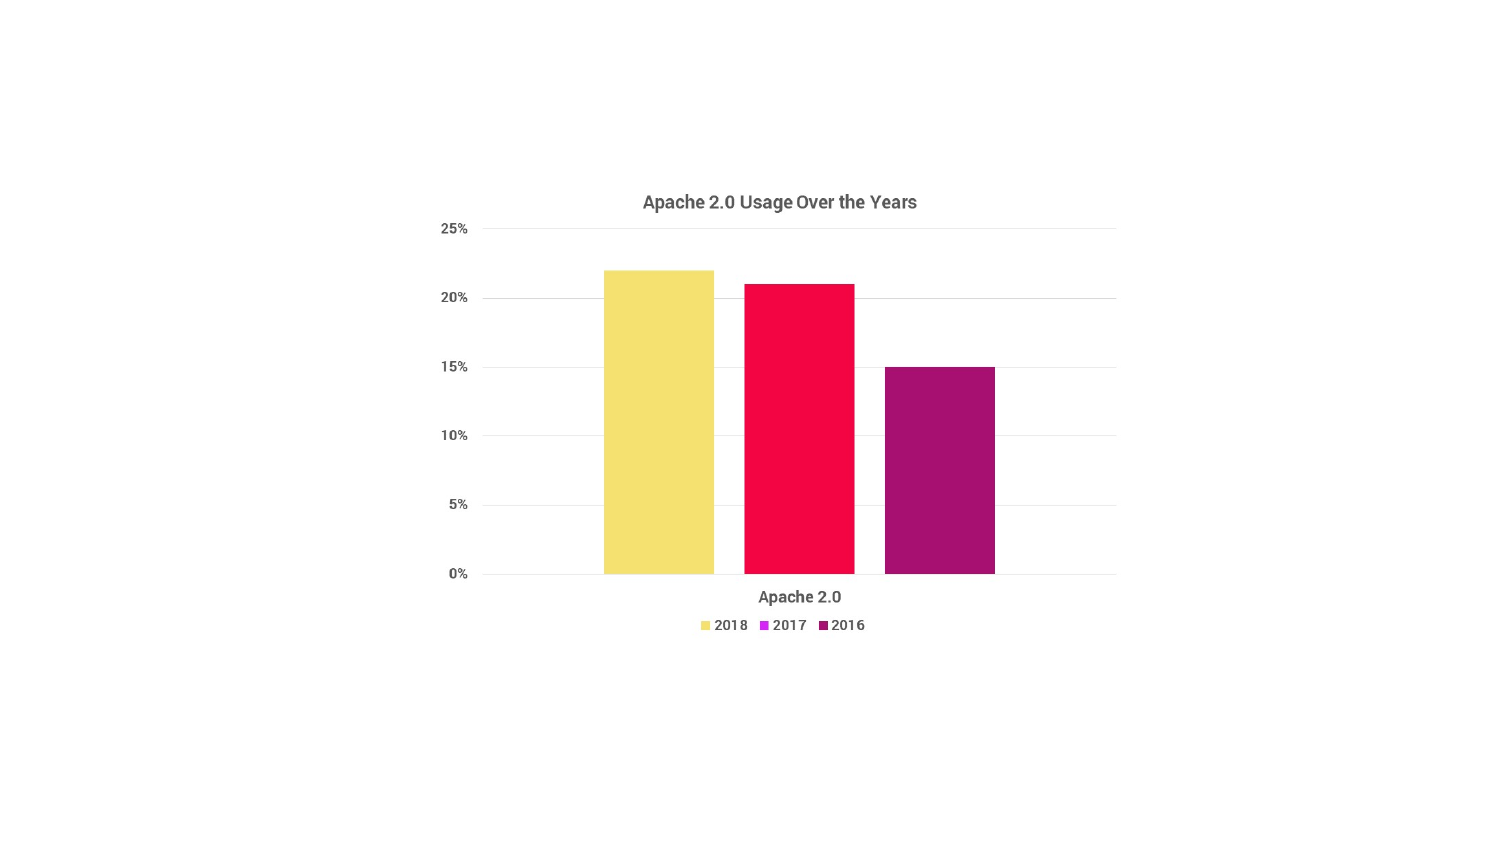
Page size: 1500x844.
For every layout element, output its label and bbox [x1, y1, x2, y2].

picture [340, 165, 1220, 660]
